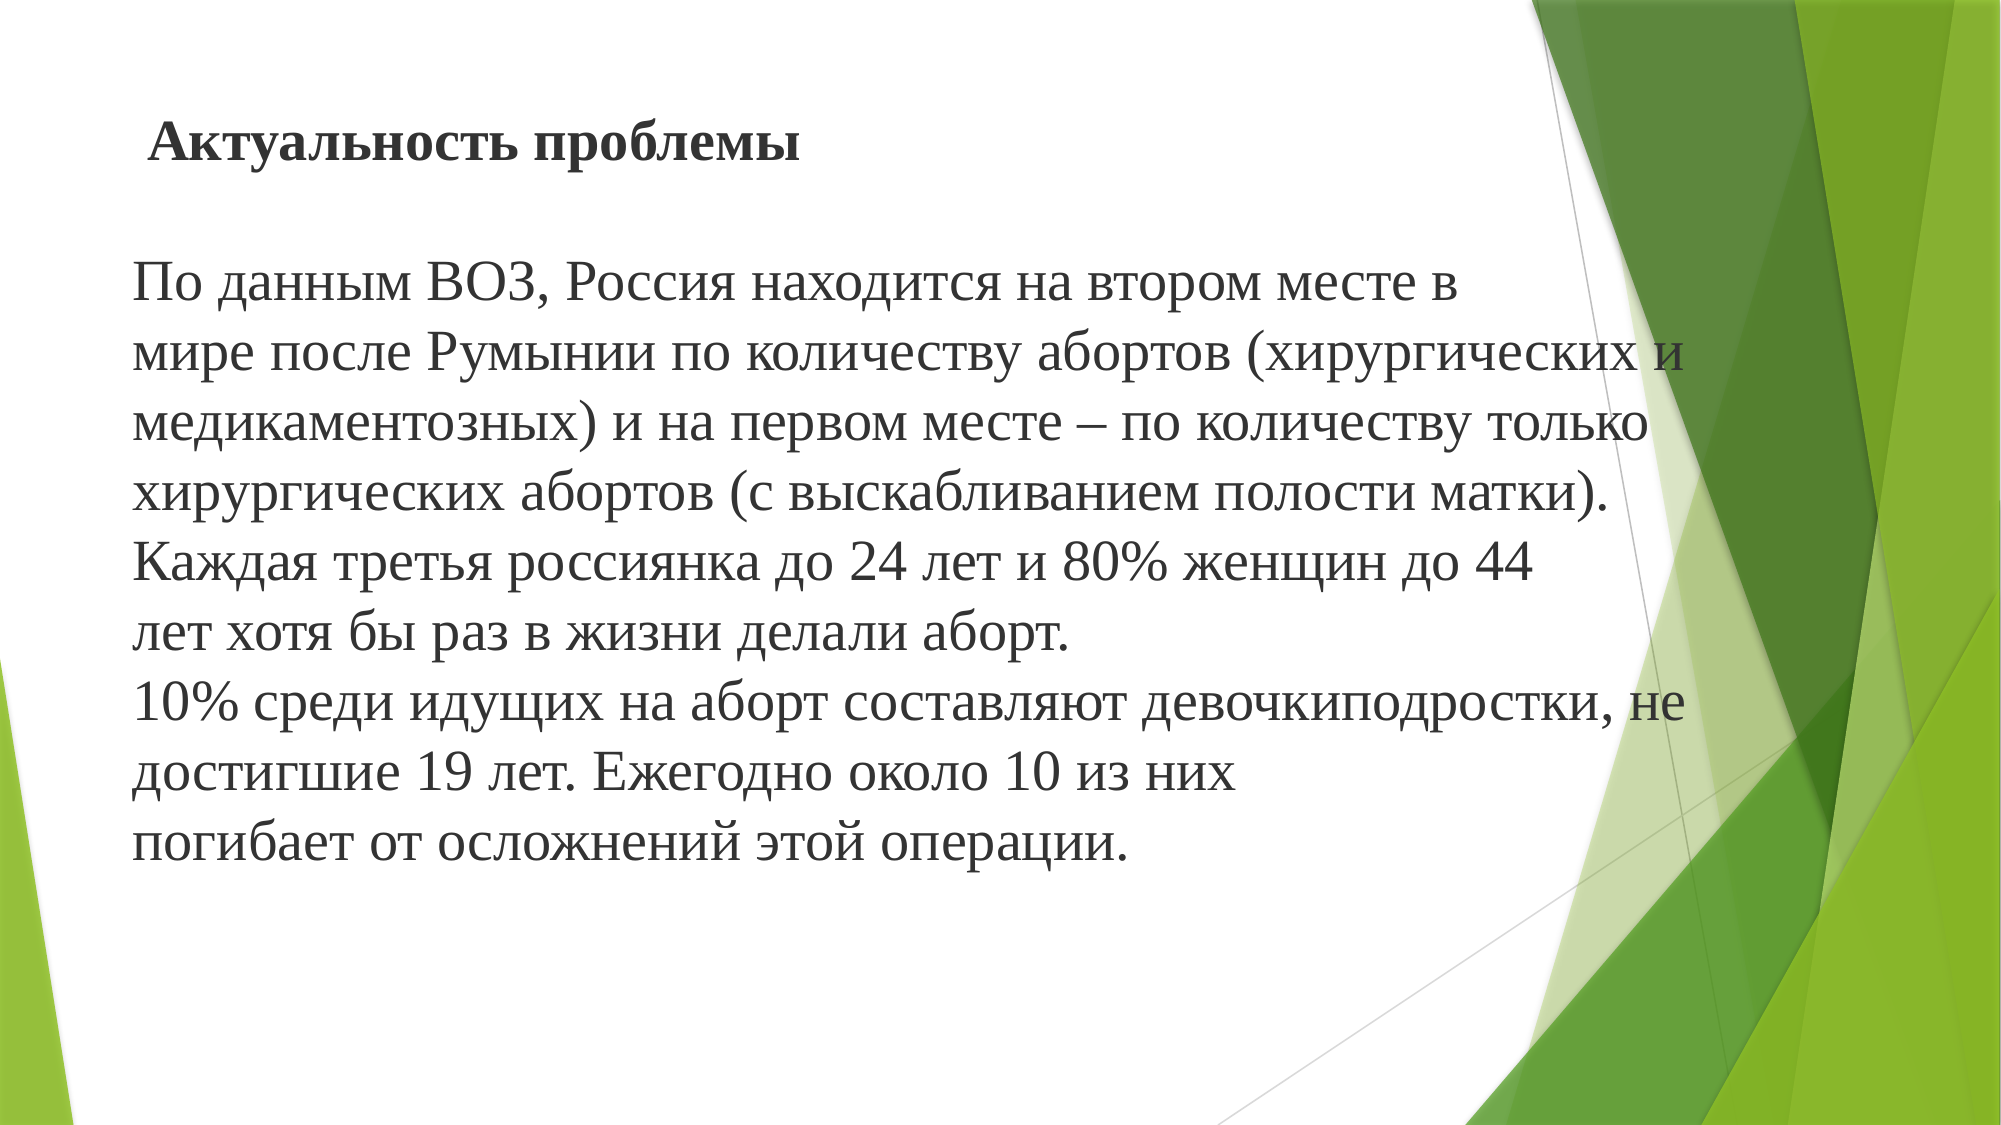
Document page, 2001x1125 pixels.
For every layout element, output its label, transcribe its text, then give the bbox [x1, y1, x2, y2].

text_box Актуальность проблемы По данным ВОЗ, Россия находится на втором месте в мире после Румынии по количеству абортов (хирургических и медикаментозных) и на первом месте – по количеству только хирургических абортов (с выскабливанием полости матки). Каждая третья россиянка до 24 лет и 80% женщин до 44 лет хотя бы раз в жизни делали аборт. 10% среди идущих на аборт составляют девочкиподростки, не достигшие 19 лет. Ежегодно около 10 из них погибает от осложнений этой операции. [117, 94, 1875, 950]
